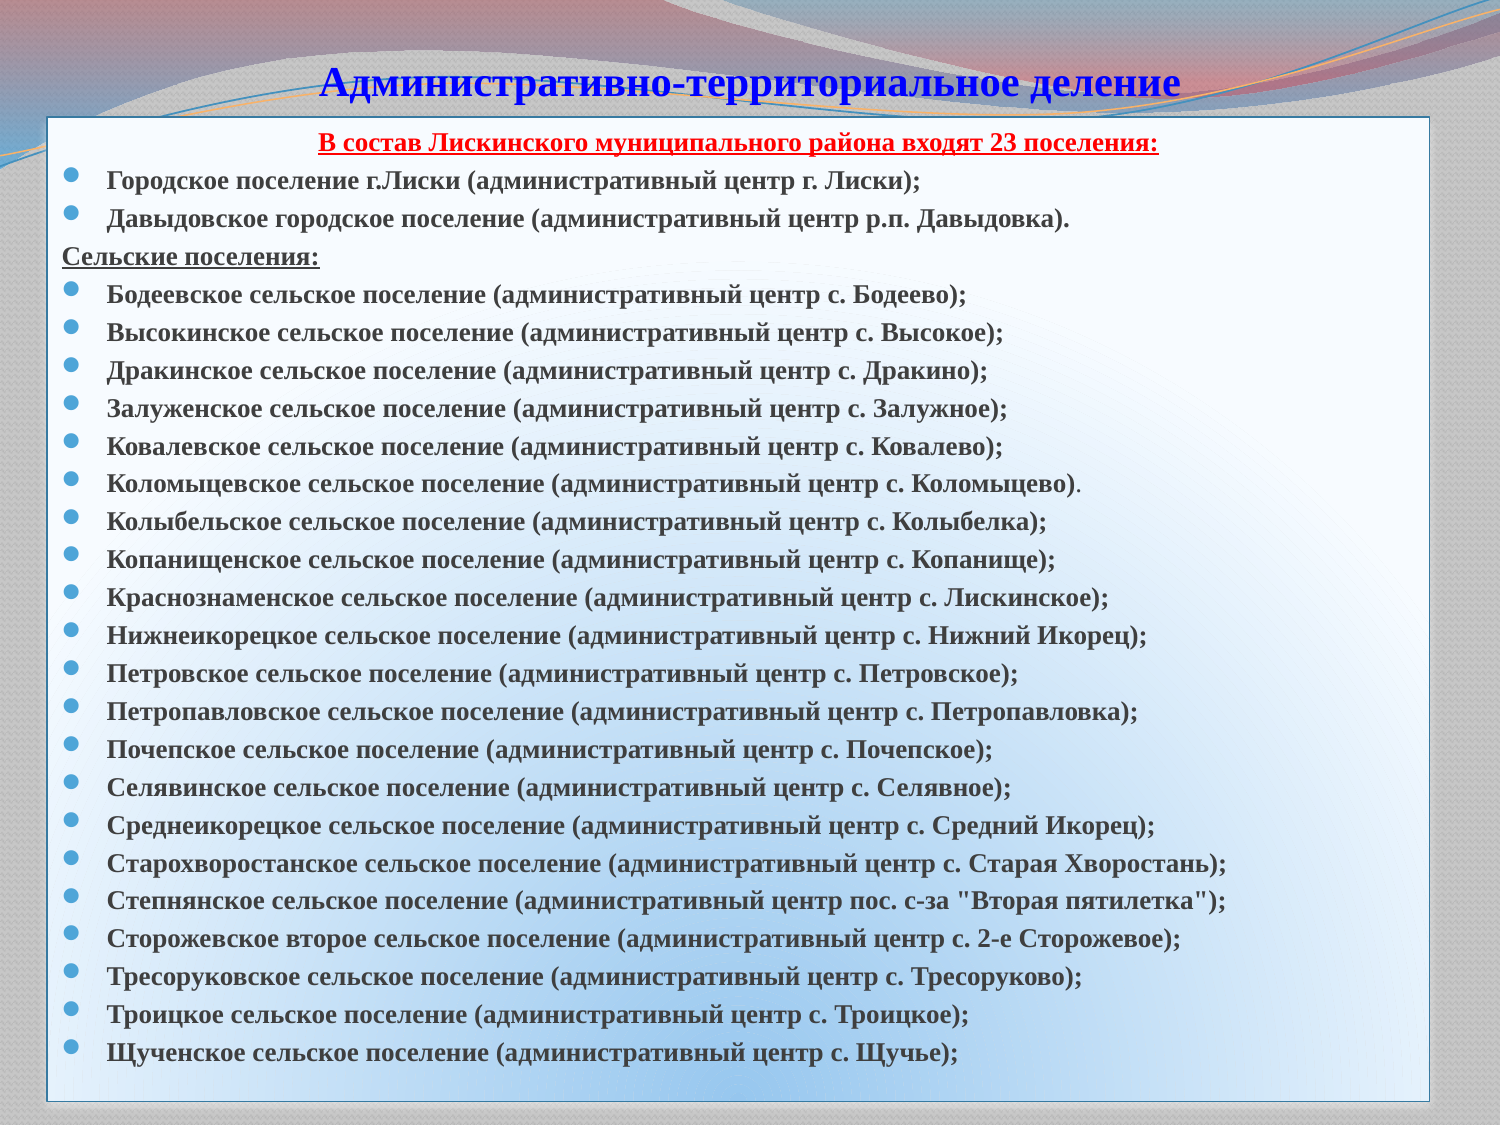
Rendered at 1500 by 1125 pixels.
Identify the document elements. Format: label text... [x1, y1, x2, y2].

title Административно-территориальное деление [75, 46, 1425, 106]
list В состав Лискинского муниципального района входят 23 поселения: Городское поселение г.Лиски (административный центр г. Лиски); Давыдовское городское поселение (административный центр р.п. Давыдовка). Сельские поселения: Бодеевское сельское поселение (административный центр с. Бодеево); Высокинское сельское поселение (административный центр с. Высокое); Дракинское сельское поселение (административный центр с. Дракино); Залуженское сельское поселение (административный центр с. Залужное); Ковалевское сельское поселение (административный центр с. Ковалево); Коломыцевское сельское поселение (административный центр с. Коломыцево). Колыбельское сельское поселение (административный центр с. Колыбелка); Копанищенское сельское поселение (административный центр с. Копанище); Краснознаменское сельское поселение (административный центр с. Лискинское); Нижнеикорецкое сельское поселение (административный центр с. Нижний Икорец); Петровское сельское поселение (административный центр с. Петровское); Петропавловское сельское поселение (административный центр с. Петропавловка); Почепское сельское поселение (административный центр с. Почепское); Селявинское сельское поселение (административный центр с. Селявное); Среднеикорецкое сельское поселение (административный центр с. Средний Икорец); Старохворостанское сельское поселение (административный центр с. Старая Хворостань); Степнянское сельское поселение (административный центр пос. с-за "Вторая пятилетка"); Сторожевское второе сельское поселение (административный центр с. 2-е Сторожевое); Тресоруковское сельское поселение (административный центр с. Тресоруково); Троицкое сельское поселение (административный центр с. Троицкое); Щученское сельское поселение (административный центр с. Щучье); [46, 116, 1430, 1102]
